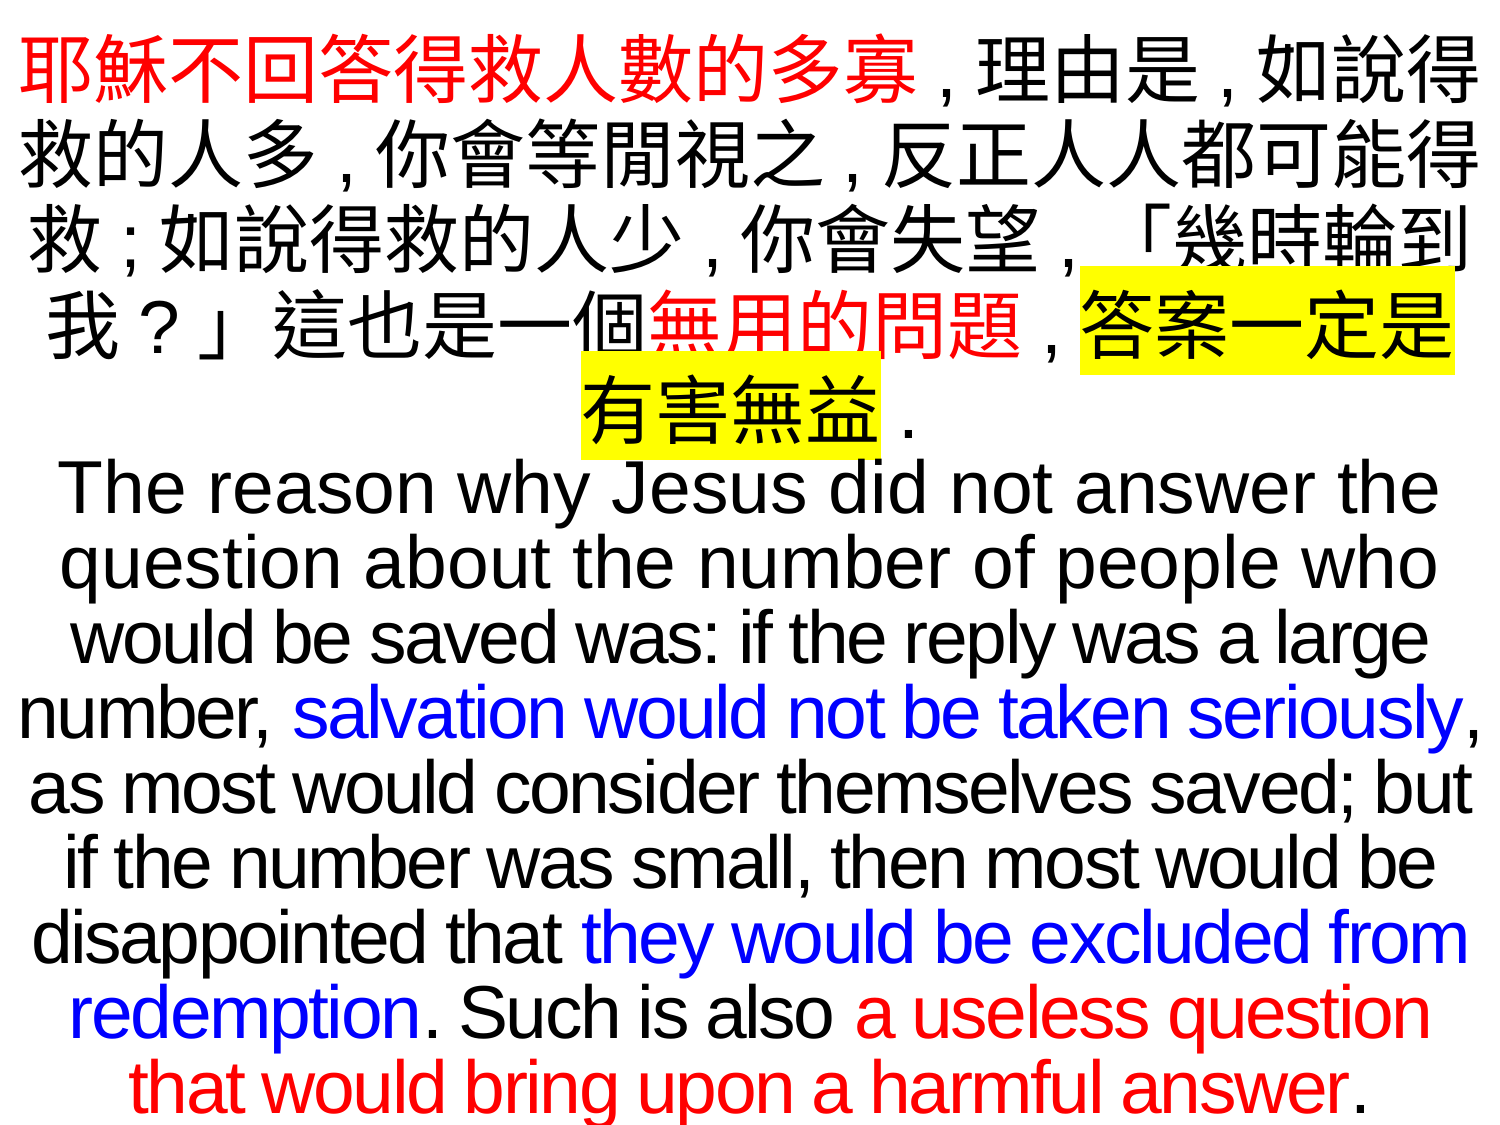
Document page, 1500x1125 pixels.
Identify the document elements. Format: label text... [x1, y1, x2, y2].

subtitle 耶穌不回答得救人數的多寡,理由是,如說得救的人多,你會等閒視之,反正人人都可能得救;如說得救的人少,你會失望,「幾時輪到我?」這也是一個無用的問題,答案一定是有害無益. The reason why Jesus did not answer the question about the number of people who would be saved was: if the reply was a large number, salvation would not be taken seriously, as most would consider themselves saved; but if the number was small, then most would be disappointed that they would be excluded from redemption. Such is also a useless question that would bring upon a harmful answer. [0, 19, 1500, 1125]
